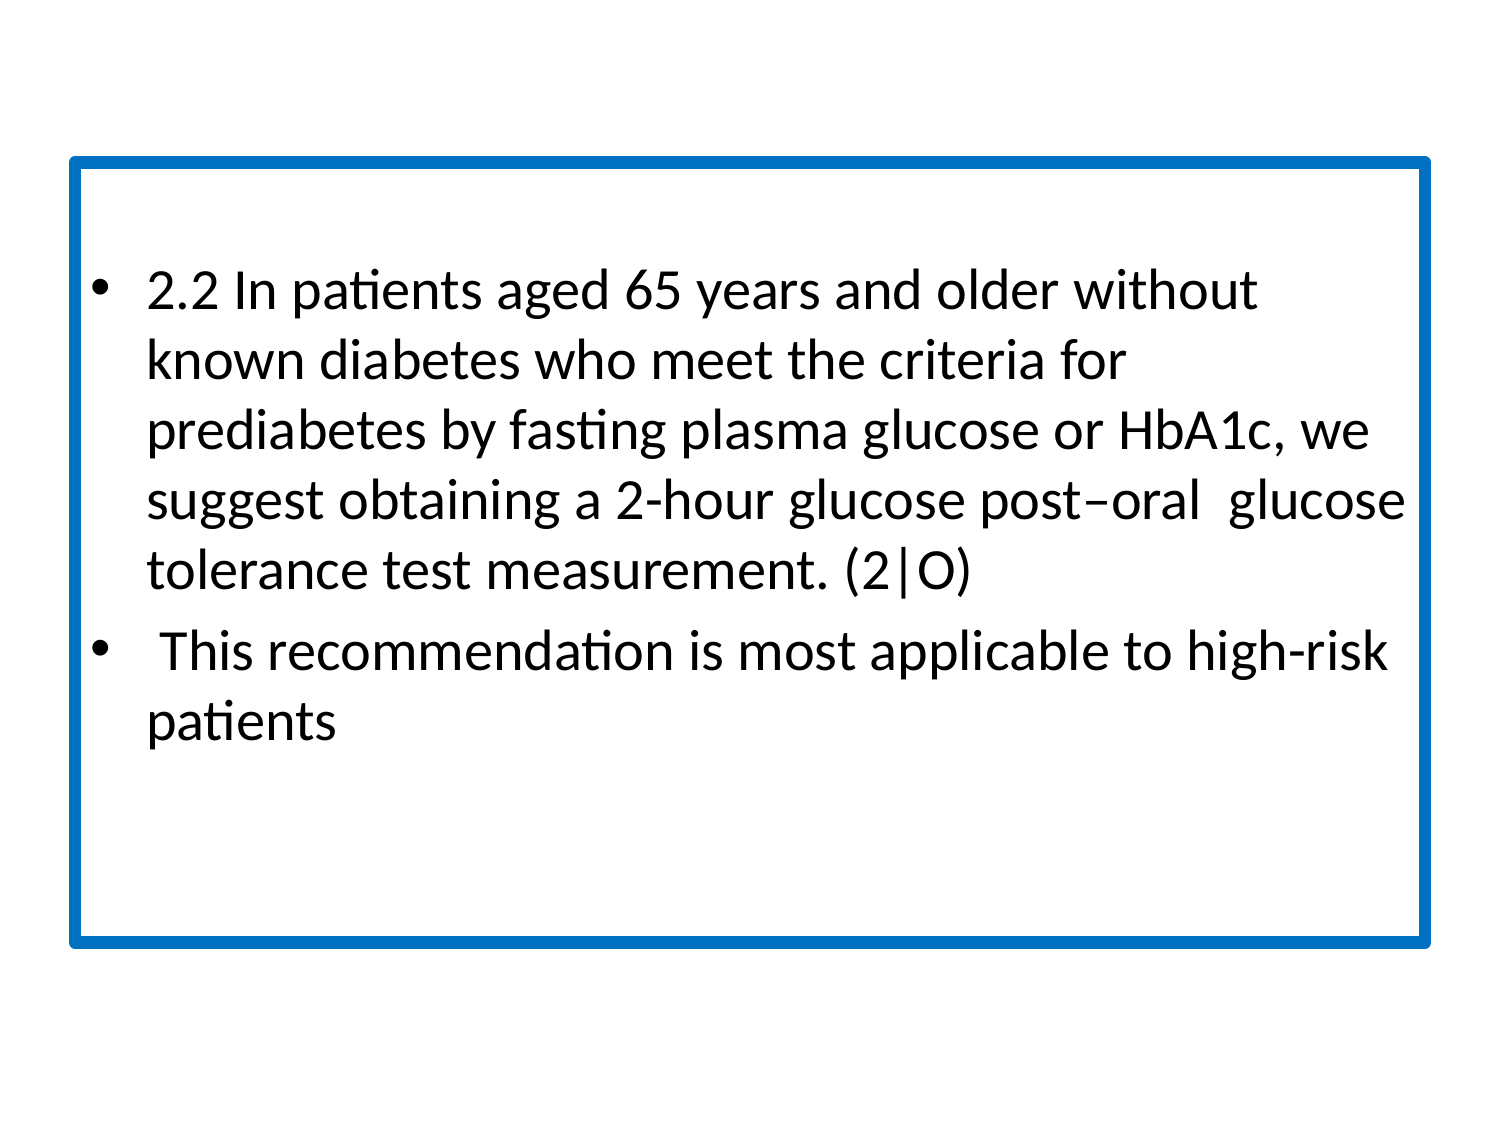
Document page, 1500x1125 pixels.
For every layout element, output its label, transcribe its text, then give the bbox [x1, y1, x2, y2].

list 2.2 In patients aged 65 years and older without known diabetes who meet the criteria for prediabetes by fasting plasma glucose or HbA1c, we suggest obtaining a 2-hour glucose post–oral glucose tolerance test measurement. (2|O) This recommendation is most applicable to high-risk patients [75, 162, 1425, 943]
